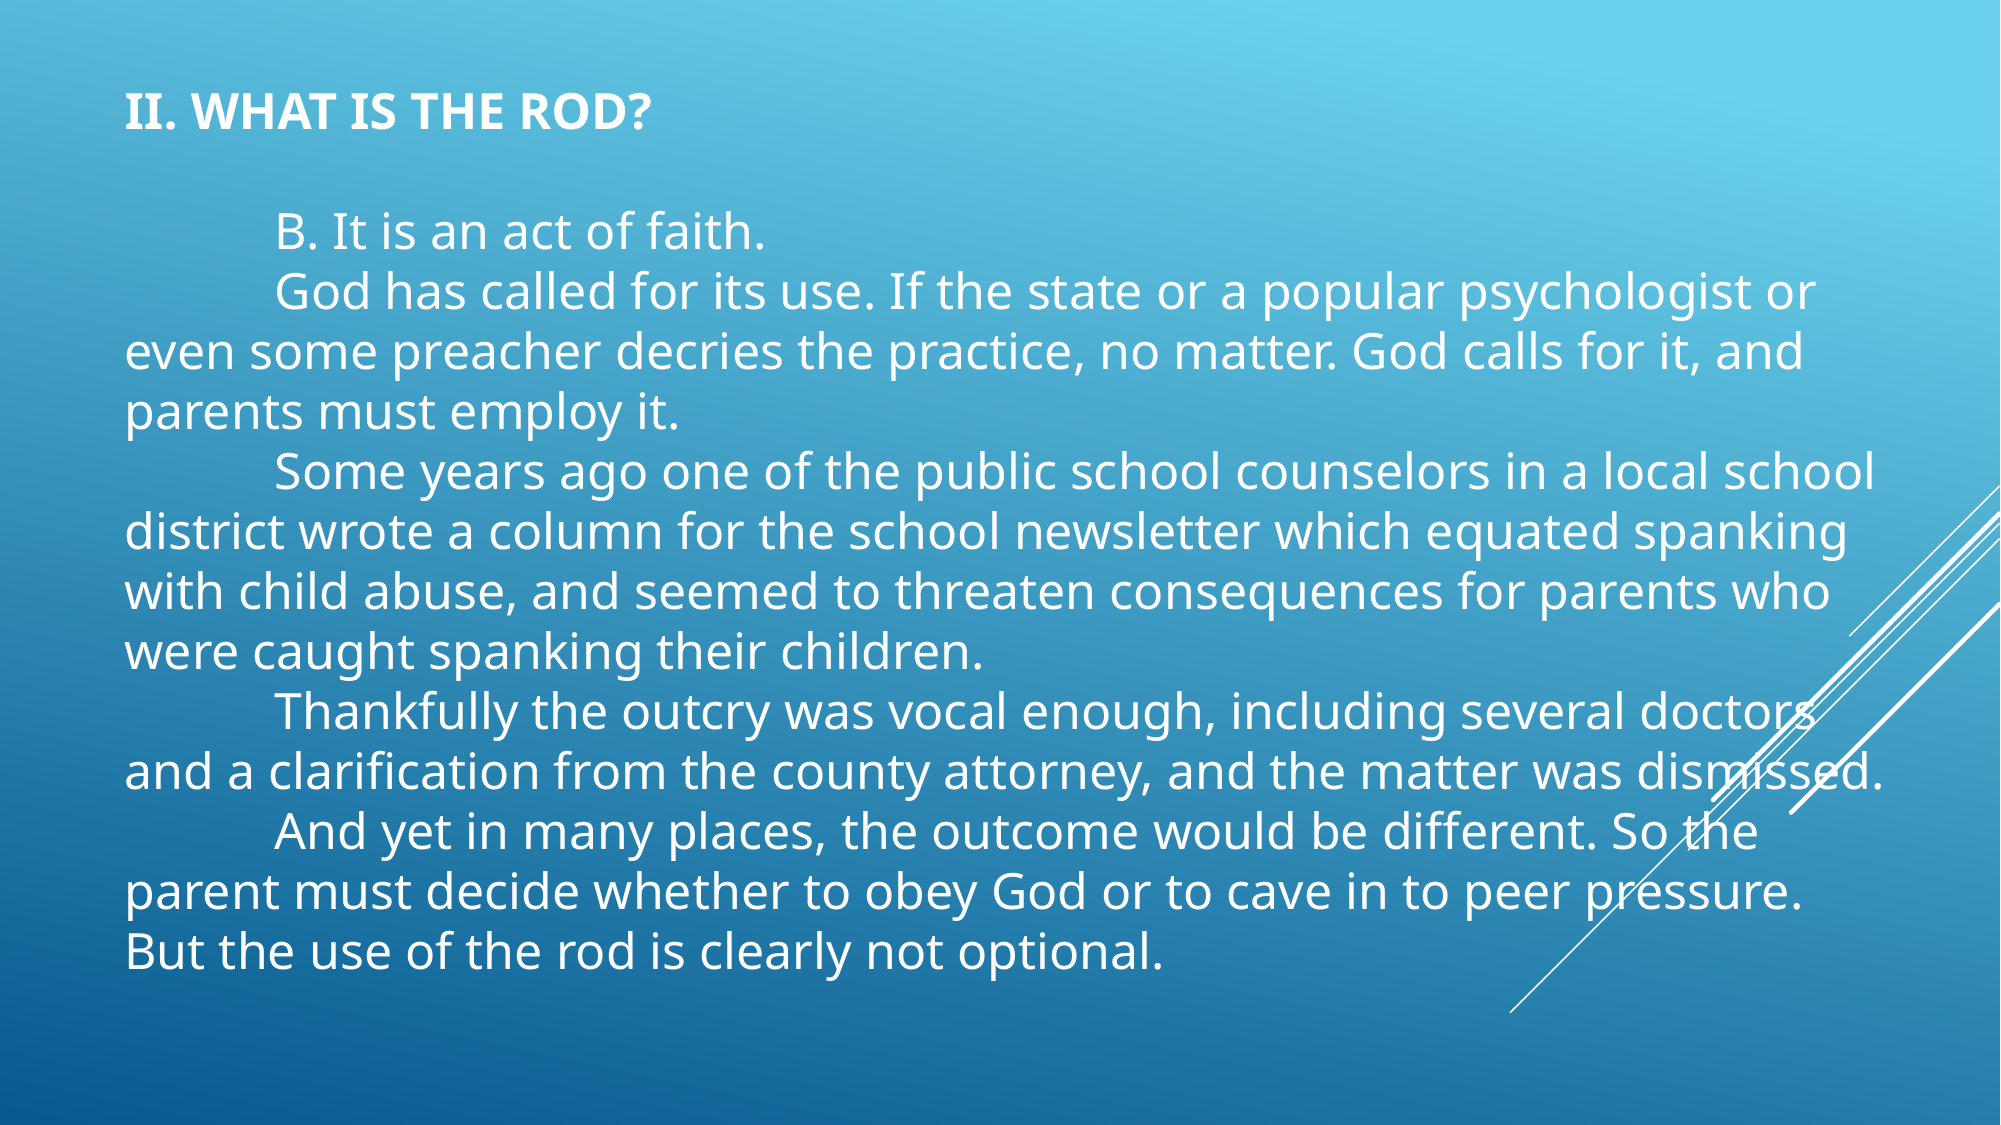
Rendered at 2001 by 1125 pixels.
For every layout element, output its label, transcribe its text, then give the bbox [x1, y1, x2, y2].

text_box II. WHAT IS THE ROD? B. It is an act of faith. God has called for its use. If the state or a popular psychologist or even some preacher decries the practice, no matter. God calls for it, and parents must employ it. Some years ago one of the public school counselors in a local school district wrote a column for the school newsletter which equated spanking with child abuse, and seemed to threaten consequences for parents who were caught spanking their children. Thankfully the outcry was vocal enough, including several doctors and a clarification from the county attorney, and the matter was dismissed. And yet in many places, the outcome would be different. So the parent must decide whether to obey God or to cave in to peer pressure. But the use of the rod is clearly not optional. [109, 71, 1910, 987]
